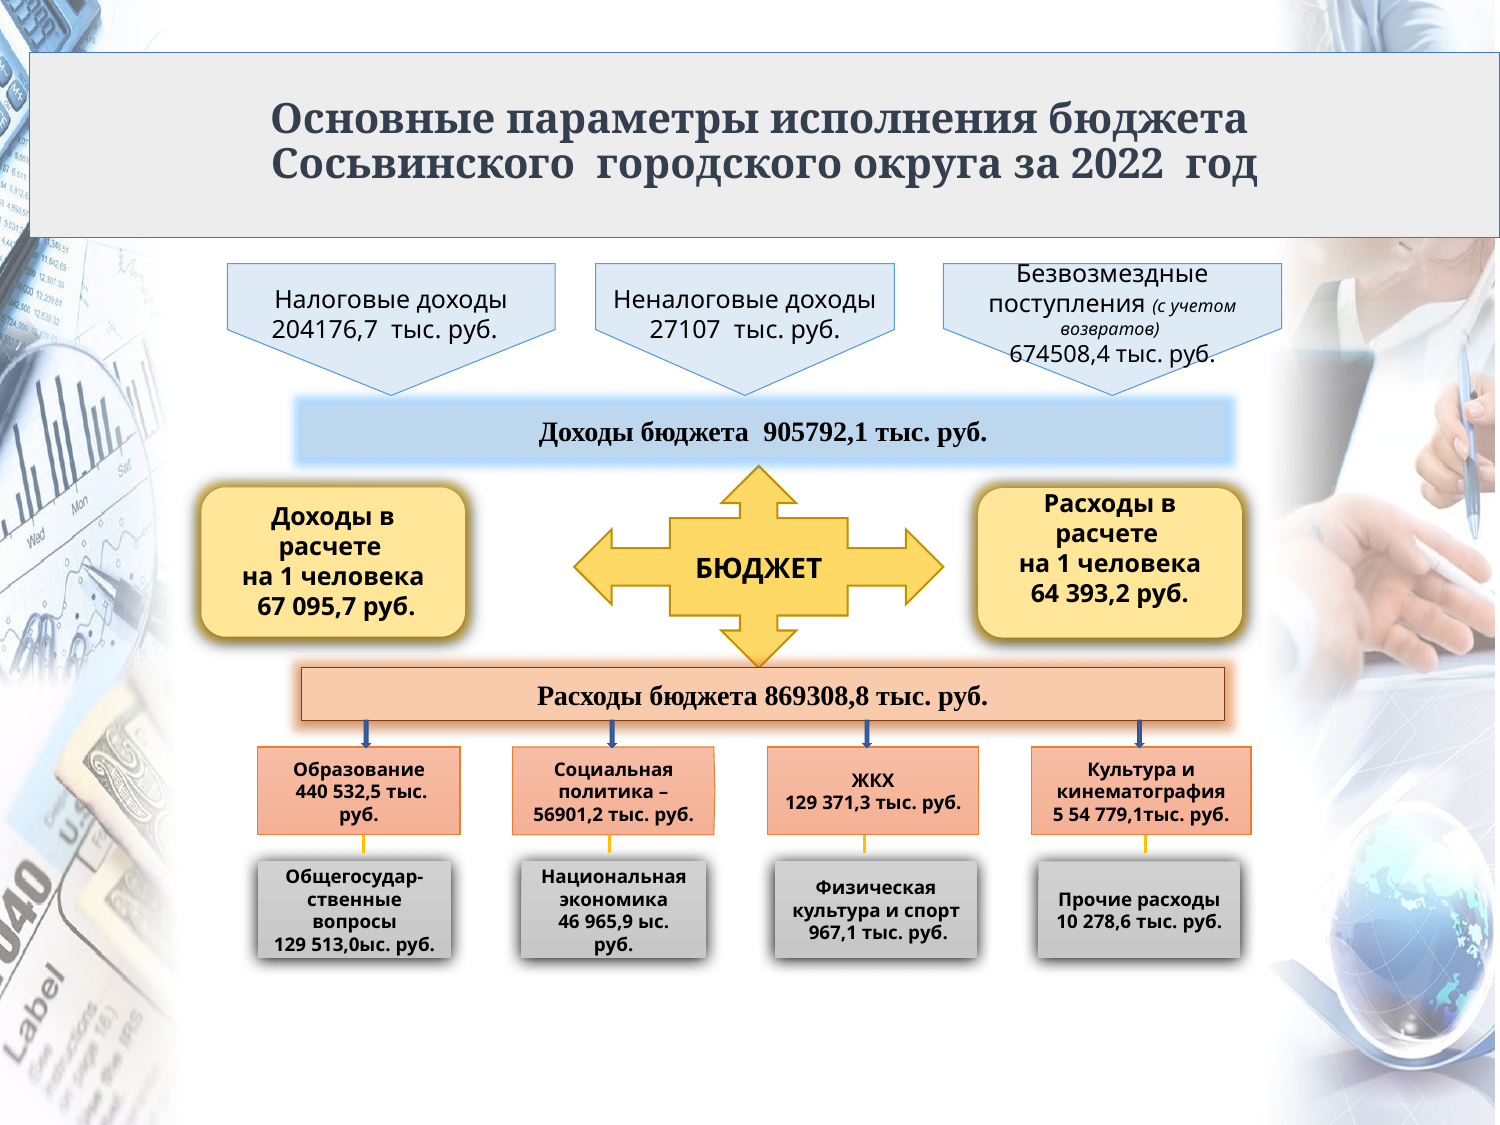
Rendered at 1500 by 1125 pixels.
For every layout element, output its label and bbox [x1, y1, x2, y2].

picture [0, 0, 1495, 1125]
title [1495, 52, 1500, 238]
